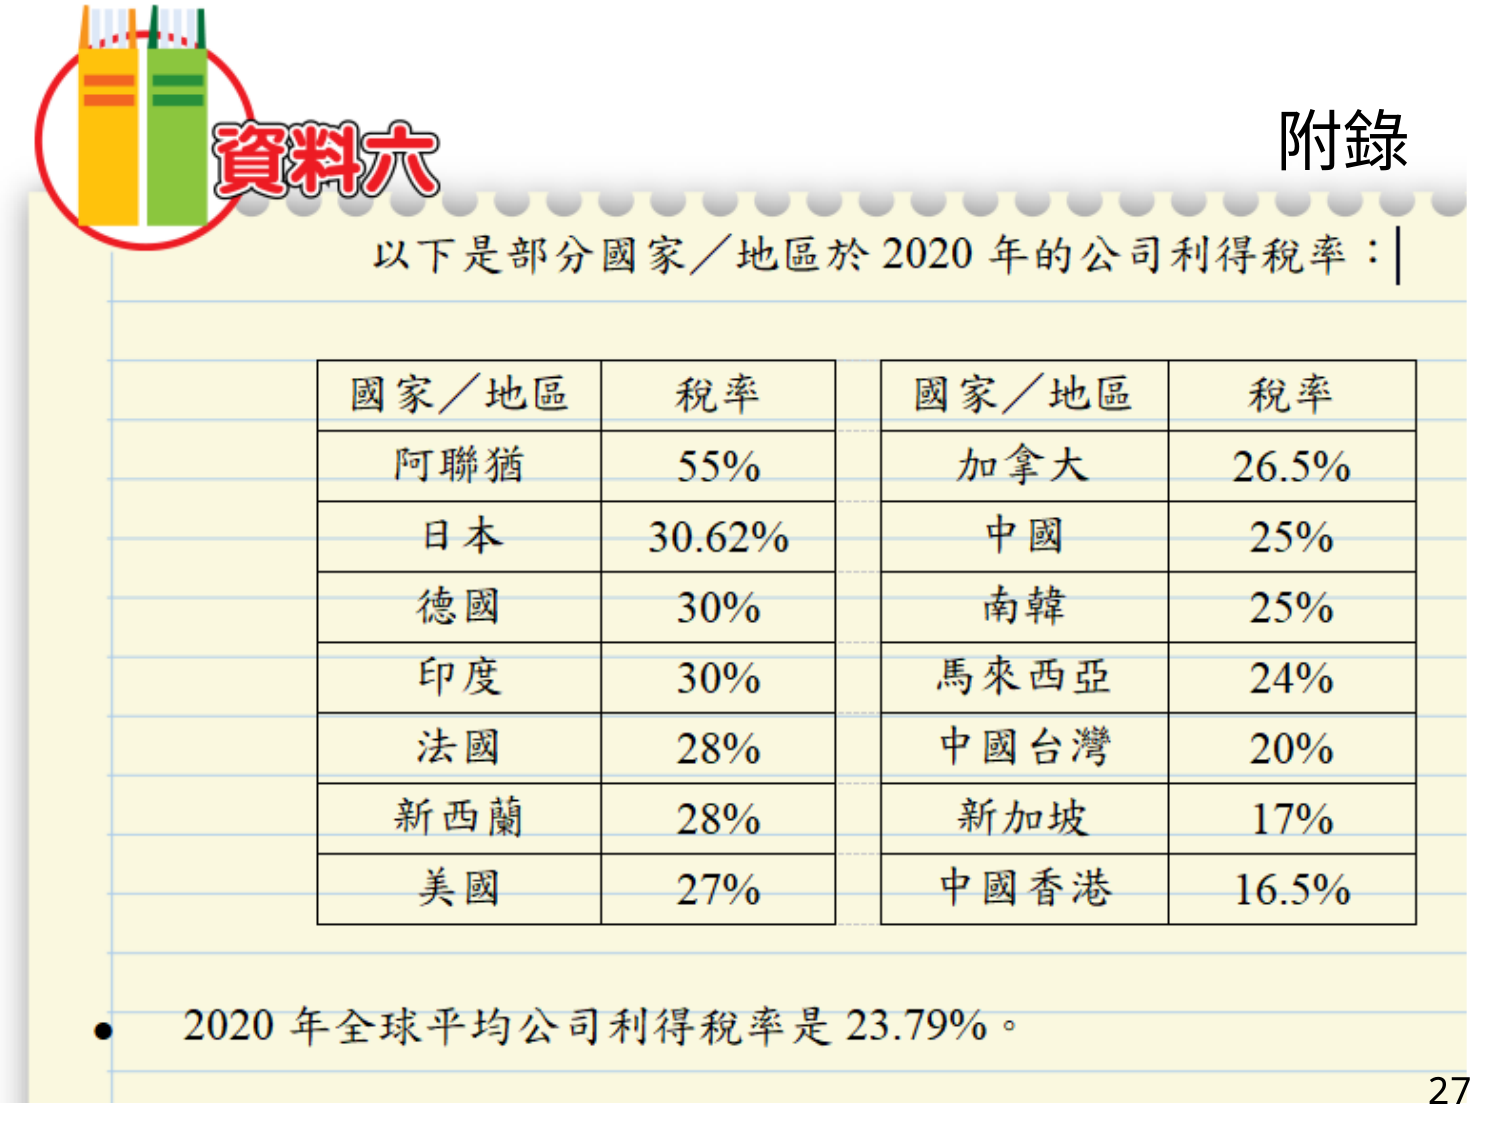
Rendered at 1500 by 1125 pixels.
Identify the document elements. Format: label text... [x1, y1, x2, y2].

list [0, 0, 1467, 1103]
text_box 27 [1412, 1059, 1500, 1120]
